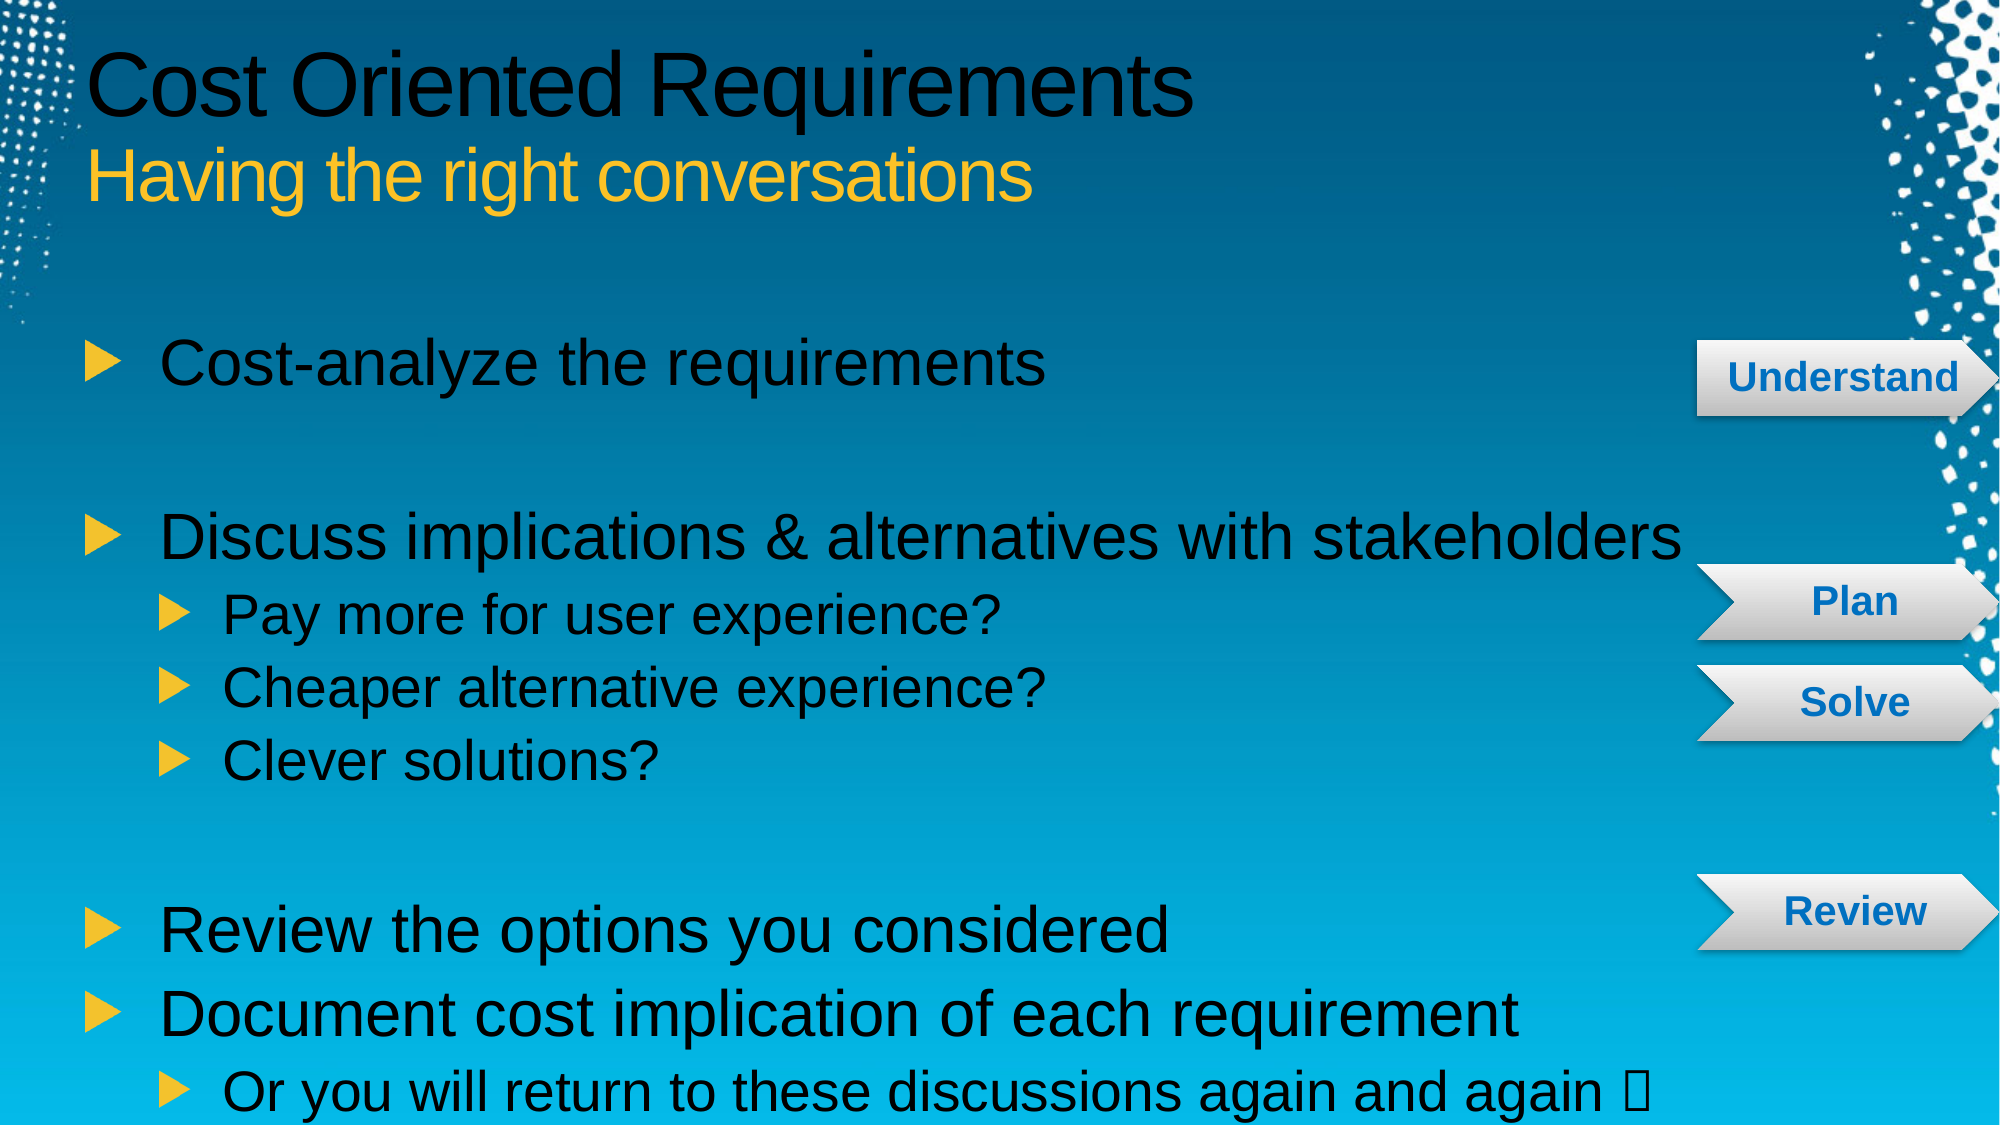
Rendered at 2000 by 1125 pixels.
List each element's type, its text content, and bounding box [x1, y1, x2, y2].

picture [47, 0, 57, 10]
picture [1978, 517, 1987, 527]
picture [1909, 274, 1920, 291]
picture [1945, 213, 1955, 220]
picture [1946, 155, 1961, 167]
picture [1955, 246, 1965, 256]
picture [26, 57, 34, 68]
picture [1957, 187, 1971, 200]
picture [86, 992, 119, 1031]
picture [1942, 269, 1953, 276]
picture [160, 595, 188, 629]
picture [11, 55, 21, 64]
picture [30, 14, 40, 23]
list Cost-analyze the requirements Discuss implications & alternatives with stakeholders Pay more for user experience? Cheaper alternative experience? Clever solutions? Review the options you considered Document cost implication of each requirement Or you will return to these discussions again and again  [85, 328, 1914, 1125]
picture [1968, 481, 1978, 492]
picture [1929, 27, 1945, 45]
picture [42, 31, 53, 39]
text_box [1696, 340, 2000, 417]
picture [0, 24, 9, 33]
picture [1932, 235, 1943, 241]
picture [16, 22, 23, 34]
picture [1935, 0, 2000, 306]
picture [0, 40, 9, 45]
picture [1991, 747, 2000, 765]
picture [1921, 0, 1934, 8]
picture [54, 76, 60, 83]
picture [33, 0, 42, 10]
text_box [1696, 563, 2000, 641]
picture [86, 515, 119, 554]
picture [1990, 492, 2000, 505]
picture [1952, 502, 1967, 516]
picture [38, 74, 47, 80]
picture [1935, 177, 1945, 189]
picture [13, 41, 25, 49]
picture [1970, 426, 1980, 436]
picture [1930, 291, 1941, 297]
picture [43, 42, 49, 53]
picture [56, 47, 64, 55]
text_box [1696, 664, 2000, 742]
picture [1914, 308, 1929, 326]
picture [10, 69, 17, 78]
picture [41, 59, 48, 67]
picture [1993, 321, 2000, 339]
picture [33, 88, 42, 97]
picture [1938, 122, 1950, 133]
picture [1900, 240, 1912, 254]
picture [1955, 557, 1965, 563]
picture [1948, 417, 1957, 424]
picture [1991, 641, 2000, 652]
picture [1911, 223, 1918, 230]
picture [45, 16, 55, 24]
picture [1980, 460, 1987, 469]
picture [0, 155, 5, 163]
picture [1963, 335, 1972, 340]
picture [1935, 431, 1946, 449]
picture [86, 908, 119, 947]
picture [1925, 87, 1941, 99]
title Cost Oriented Requirements Having the right conversations [85, 37, 1914, 220]
picture [1914, 164, 1923, 177]
picture [1942, 465, 1958, 483]
picture [1992, 438, 2000, 448]
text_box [1696, 873, 2000, 951]
picture [160, 742, 188, 775]
picture [58, 32, 66, 41]
picture [33, 116, 40, 124]
picture [18, 0, 29, 6]
picture [16, 143, 21, 151]
picture [1963, 535, 1977, 550]
picture [1953, 301, 1962, 312]
picture [3, 10, 11, 18]
picture [34, 101, 43, 111]
picture [1972, 312, 1985, 322]
picture [86, 341, 119, 380]
picture [18, 13, 26, 19]
picture [29, 27, 38, 38]
picture [55, 62, 62, 69]
picture [160, 668, 188, 702]
picture [28, 42, 36, 53]
picture [1963, 278, 1976, 291]
picture [1941, 324, 1952, 332]
picture [17, 129, 23, 136]
picture [1988, 547, 2000, 561]
picture [1920, 257, 1932, 264]
picture [160, 1072, 188, 1106]
picture [1925, 141, 1935, 155]
picture [1958, 445, 1968, 460]
picture [1915, 109, 1924, 119]
picture [31, 131, 37, 138]
picture [1980, 657, 1995, 664]
picture [24, 72, 32, 79]
picture [6, 97, 12, 105]
picture [1946, 525, 1956, 533]
picture [1922, 200, 1934, 207]
picture [9, 84, 15, 91]
